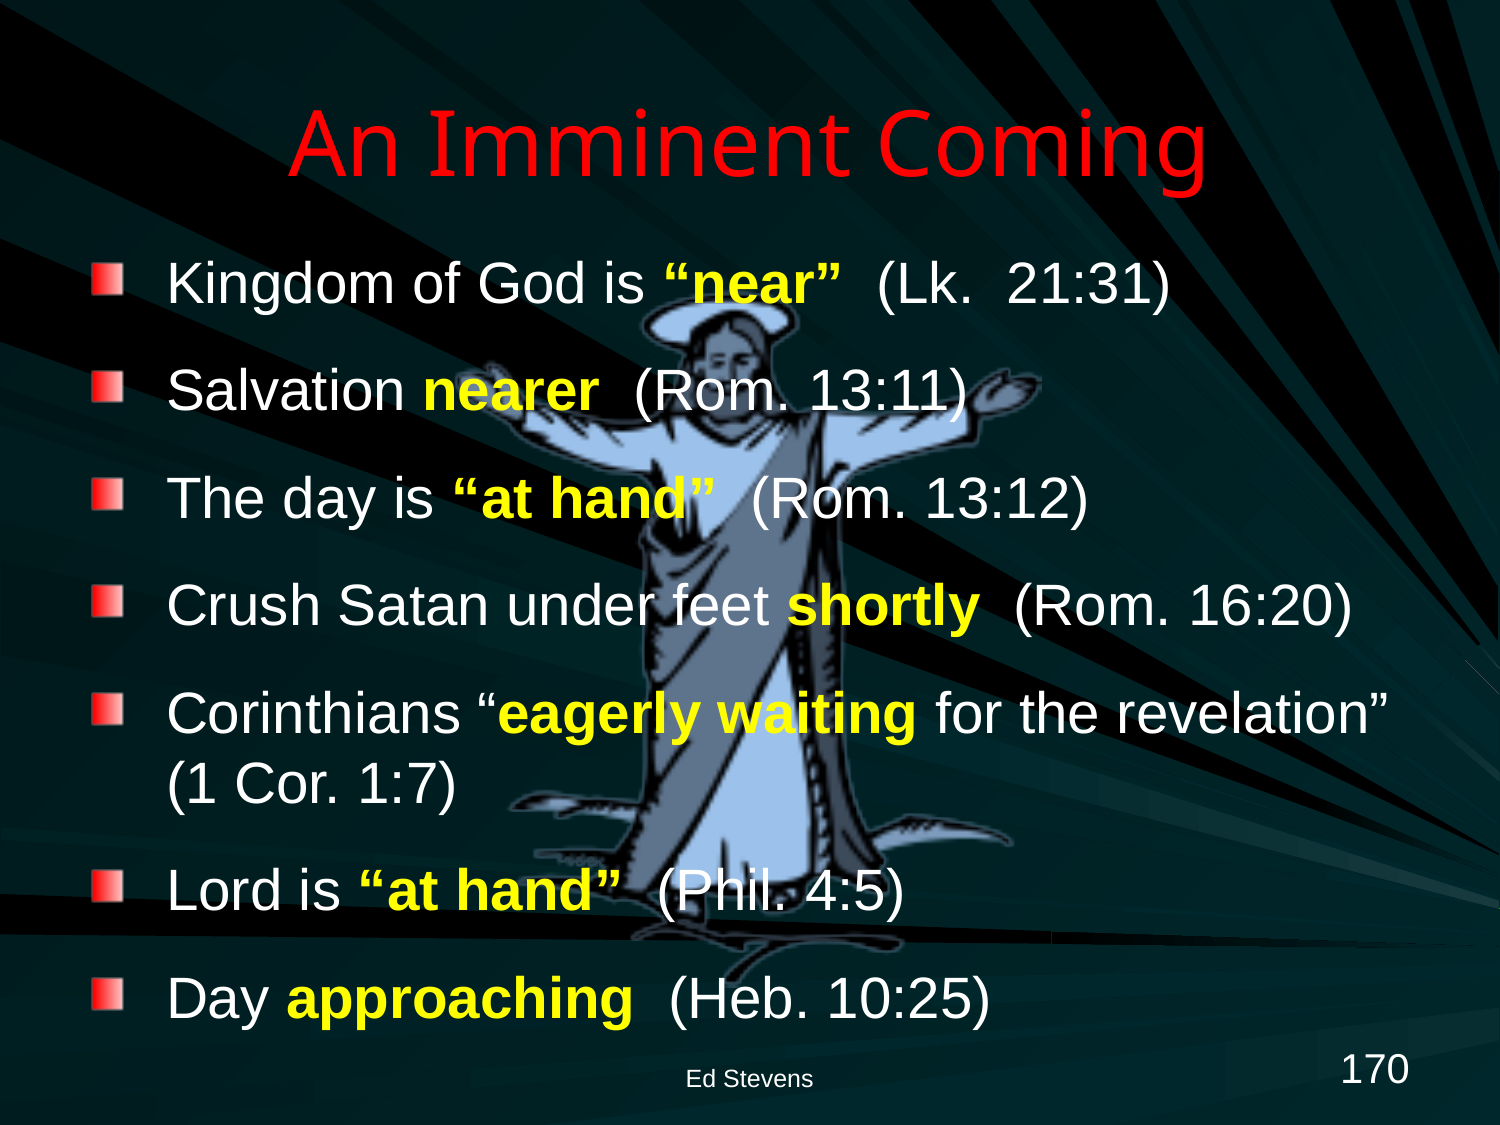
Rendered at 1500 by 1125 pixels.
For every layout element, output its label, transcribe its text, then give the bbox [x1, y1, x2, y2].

picture [90, 583, 127, 621]
picture [90, 976, 127, 1014]
picture [90, 868, 127, 906]
list Kingdom of God is “near” (Lk. 21:31) Salvation nearer (Rom. 13:11) The day is “at hand” (Rom. 13:12) Crush Satan under feet shortly (Rom. 16:20) Corinthians “eagerly waiting for the revelation” (1 Cor. 1:7) Lord is “at hand” (Phil. 4:5) Day approaching (Heb. 10:25) [74, 237, 1426, 1038]
picture [90, 369, 127, 406]
picture [90, 476, 127, 514]
footer Ed Stevens [512, 1024, 988, 1101]
title An Imminent Coming [74, 45, 1426, 234]
picture [90, 691, 127, 729]
picture [449, 257, 1043, 988]
picture [90, 261, 127, 299]
slide_number 170 [1074, 1023, 1426, 1100]
